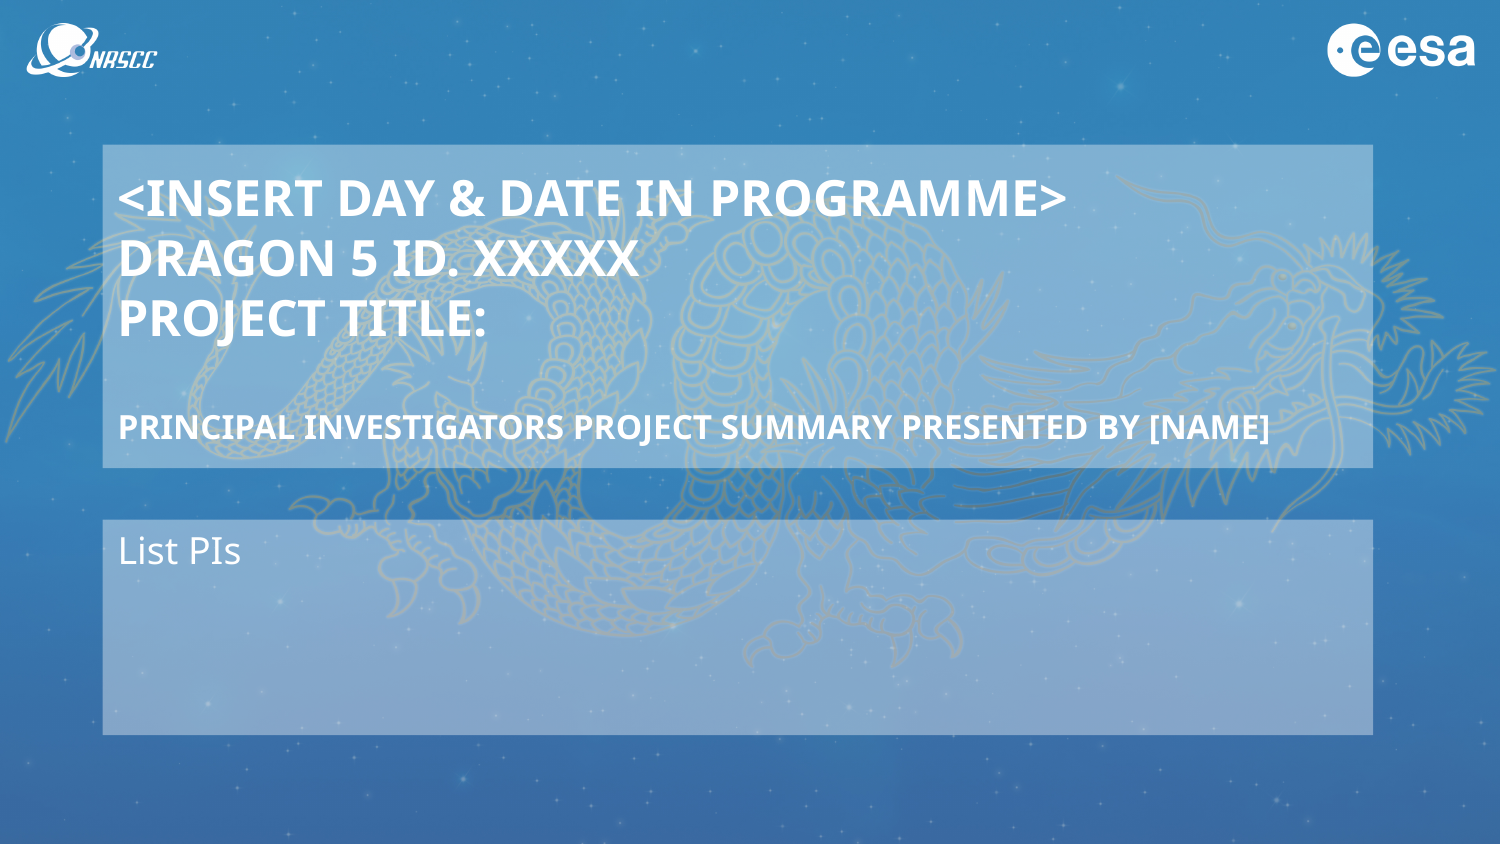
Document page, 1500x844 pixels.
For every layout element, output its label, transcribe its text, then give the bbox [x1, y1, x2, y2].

text_box <INSERT DAY & DATE in PROGRAMME> Dragon 5 ID. xxxxx PROJECT TITLE: PRINCIPAL Investigators project summary presented By [NAME] [102, 144, 1374, 469]
text_box List PIs [102, 519, 1374, 736]
picture [0, 0, 1500, 844]
